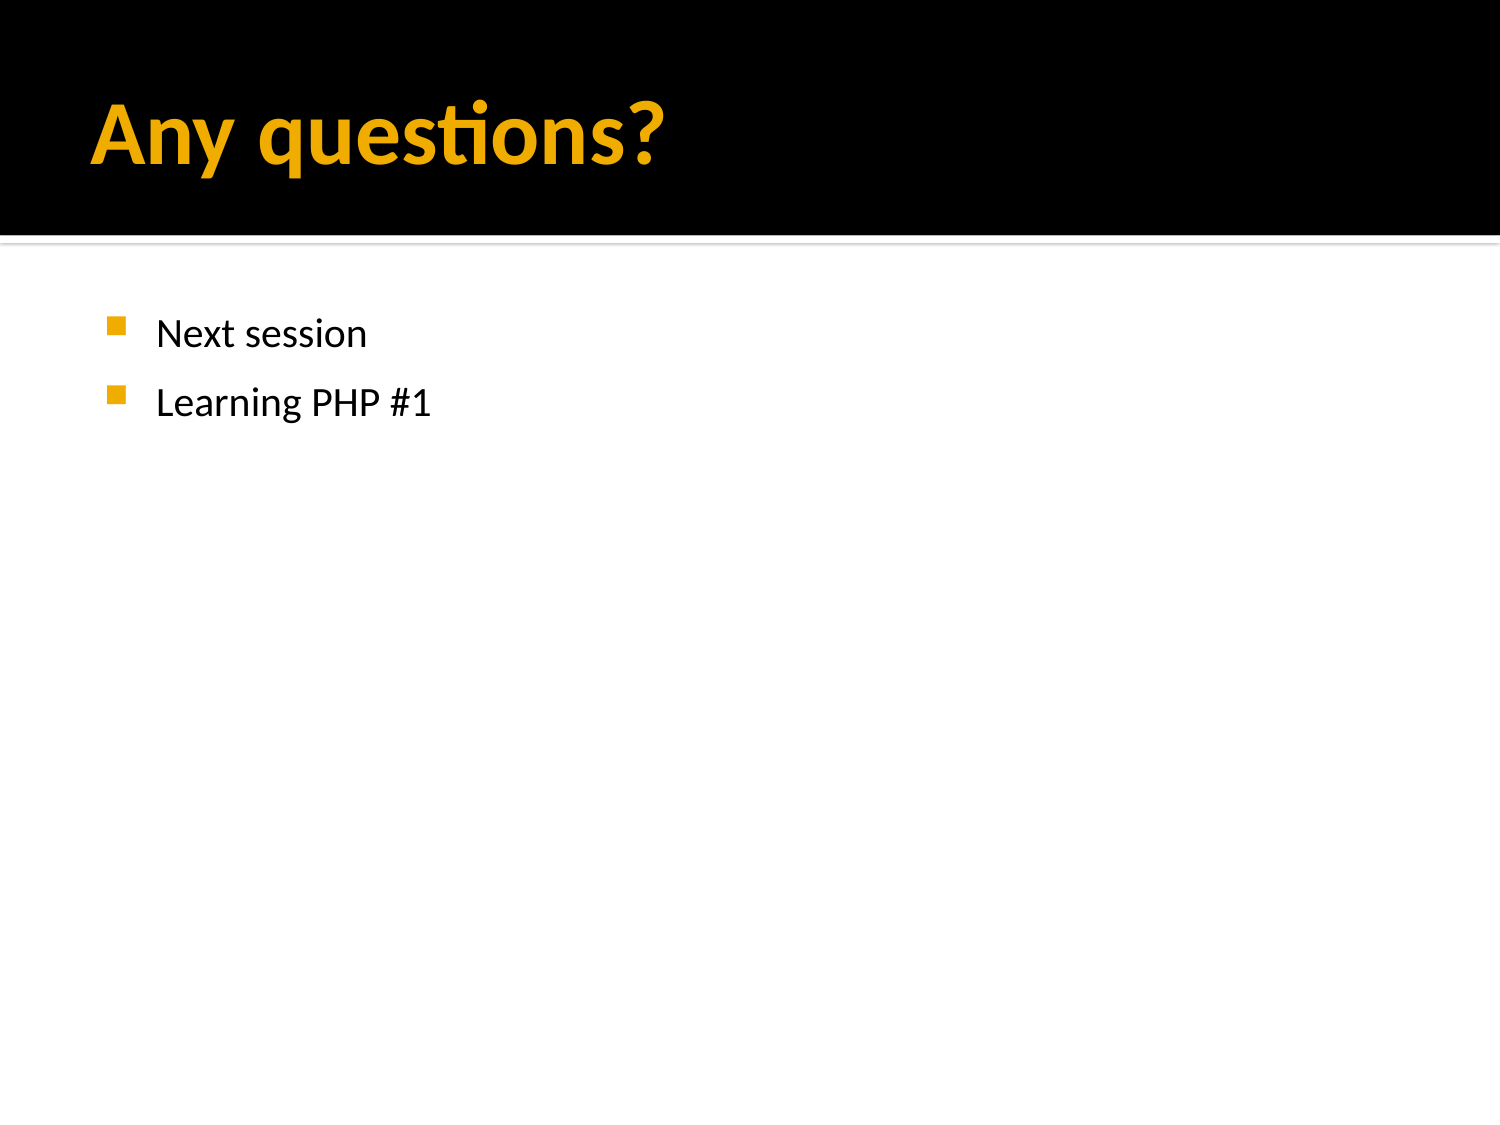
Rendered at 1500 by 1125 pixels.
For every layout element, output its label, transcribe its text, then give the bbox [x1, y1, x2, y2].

list Next session Learning PHP #1 [75, 290, 1425, 1059]
title Any questions? [75, 25, 1425, 231]
